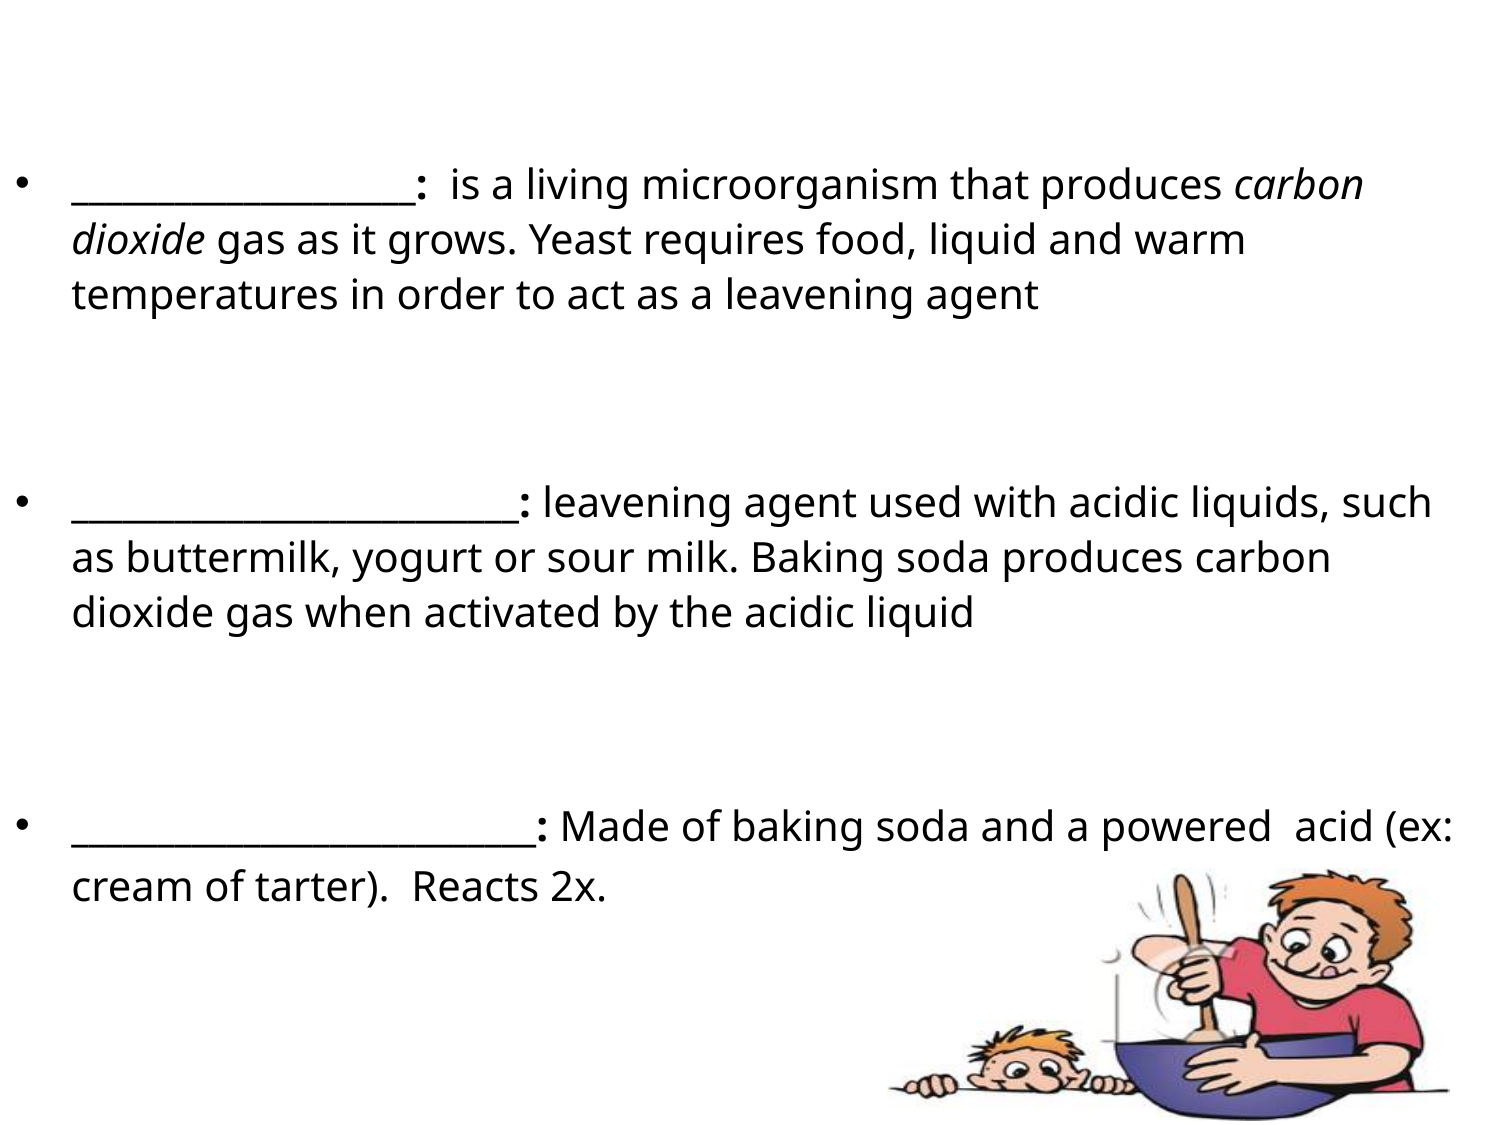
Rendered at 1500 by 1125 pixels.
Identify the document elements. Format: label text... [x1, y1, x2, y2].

picture [887, 867, 1451, 1121]
list ____________________: is a living microorganism that produces carbon dioxide gas as it grows. Yeast requires food, liquid and warm temperatures in order to act as a leavening agent __________________________: leavening agent used with acidic liquids, such as buttermilk, yogurt or sour milk. Baking soda produces carbon dioxide gas when activated by the acidic liquid ___________________________: Made of baking soda and a powered acid (ex: cream of tarter). Reacts 2x. [0, 145, 1500, 1125]
